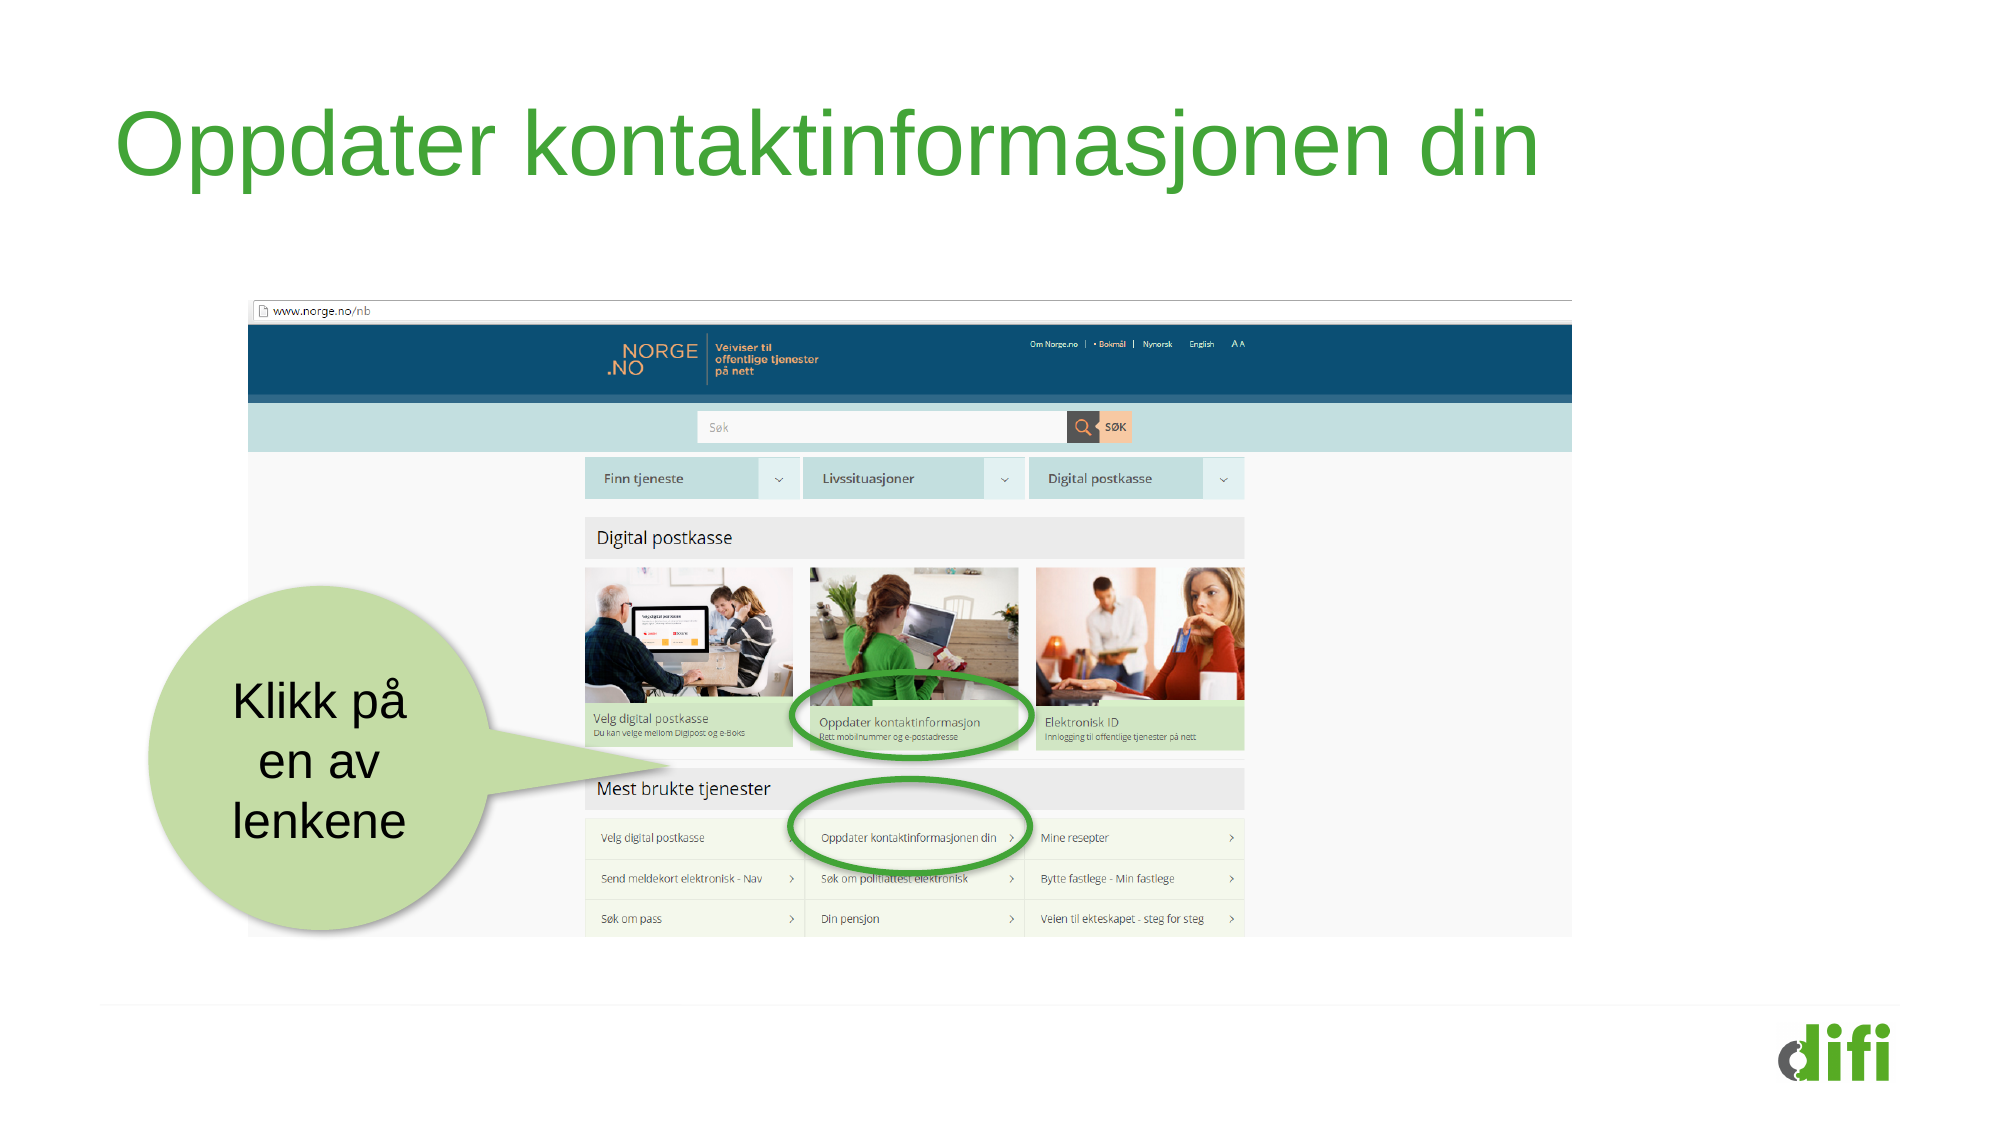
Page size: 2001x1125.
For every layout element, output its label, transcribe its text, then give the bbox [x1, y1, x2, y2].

picture [1776, 1022, 1896, 1083]
picture [248, 300, 1572, 937]
title Oppdater kontaktinformasjonen din [99, 44, 1901, 233]
text_box Klikk på en av lenkene [147, 603, 243, 913]
